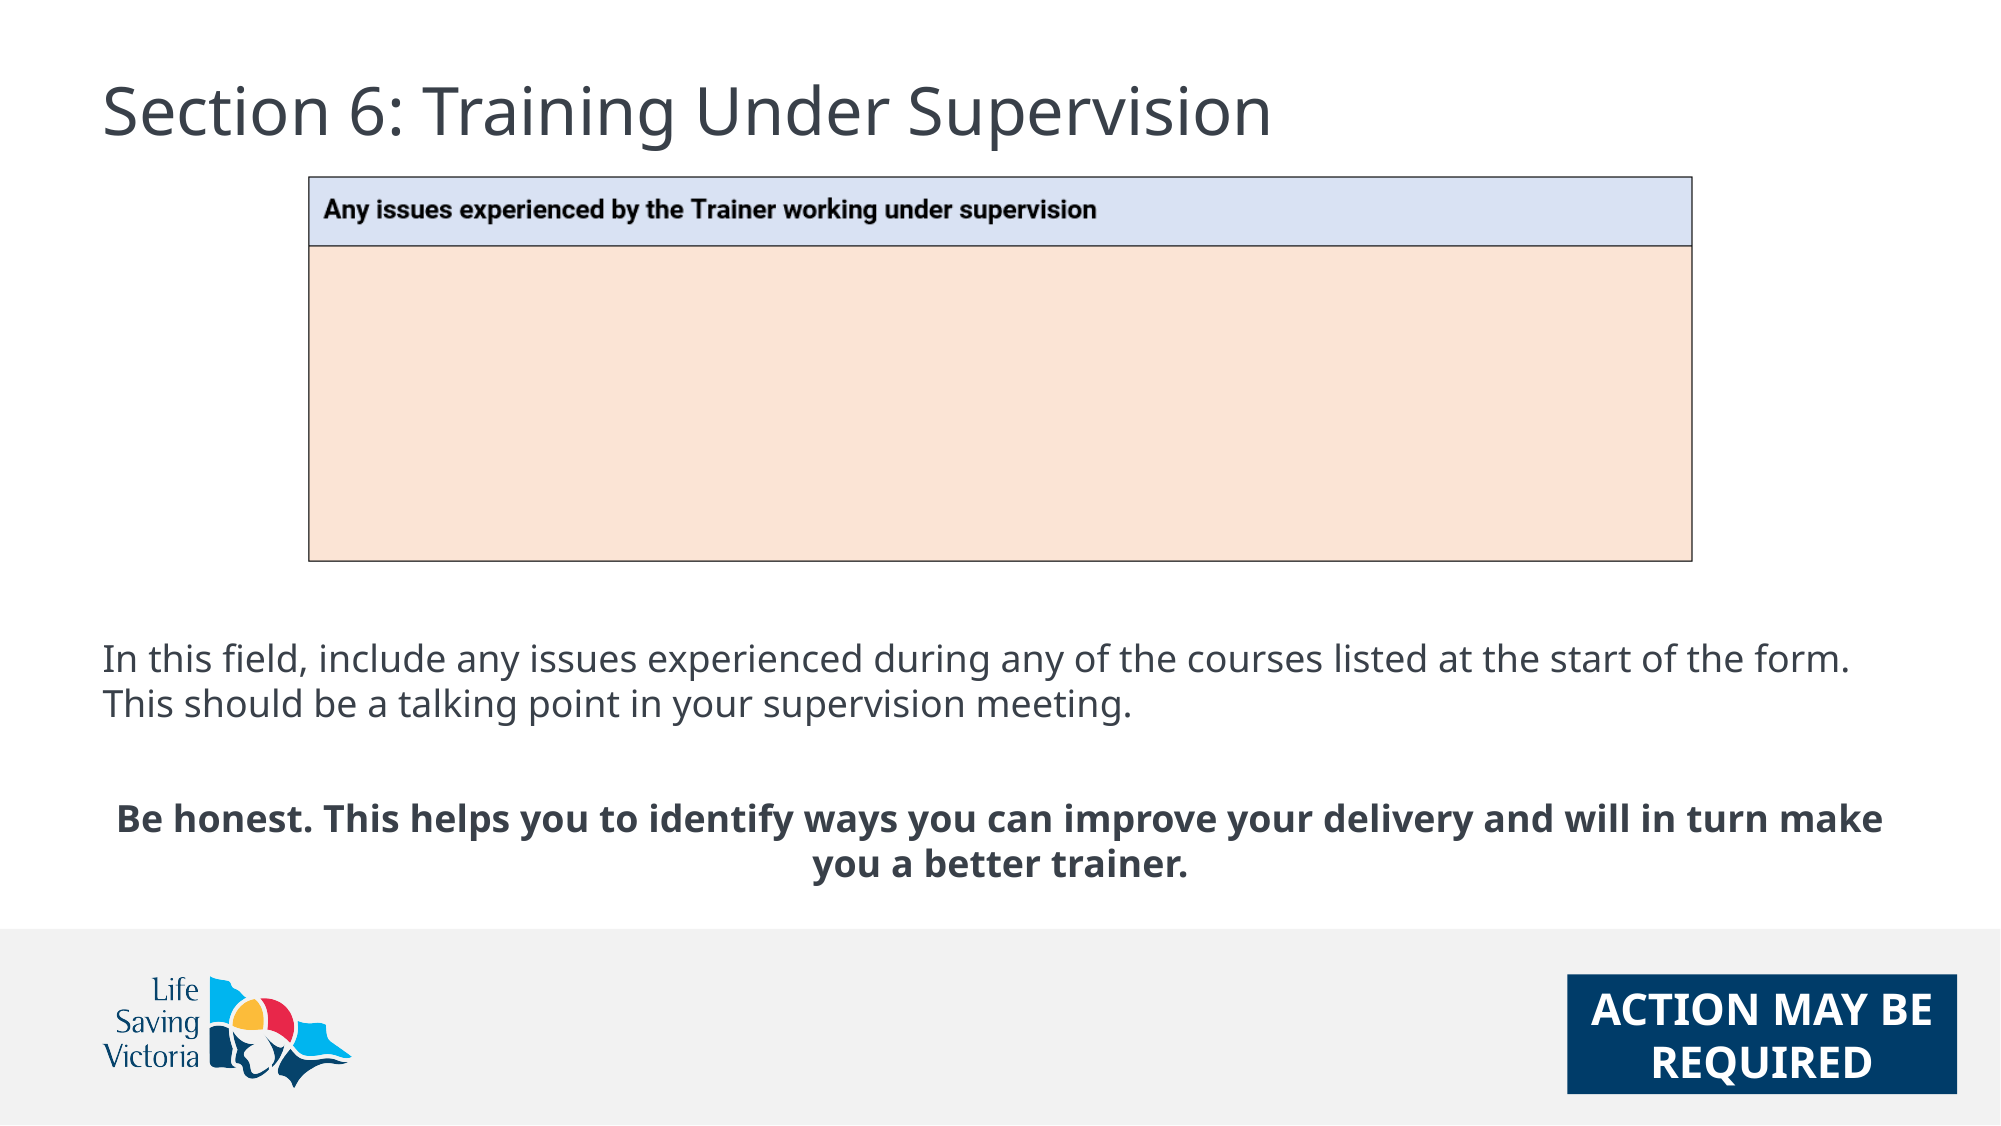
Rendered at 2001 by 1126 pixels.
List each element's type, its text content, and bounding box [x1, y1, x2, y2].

text_box ACTION MAY BE REQUIRED [1567, 974, 1958, 1095]
list In this field, include any issues experienced during any of the courses listed at the start of the form. This should be a talking point in your supervision meeting. Be honest. This helps you to identify ways you can improve your delivery and will in turn make you a better trainer. [102, 635, 1899, 917]
picture [306, 173, 1695, 563]
title Section 6: Training Under Supervision [102, 66, 1898, 150]
picture [102, 976, 352, 1088]
